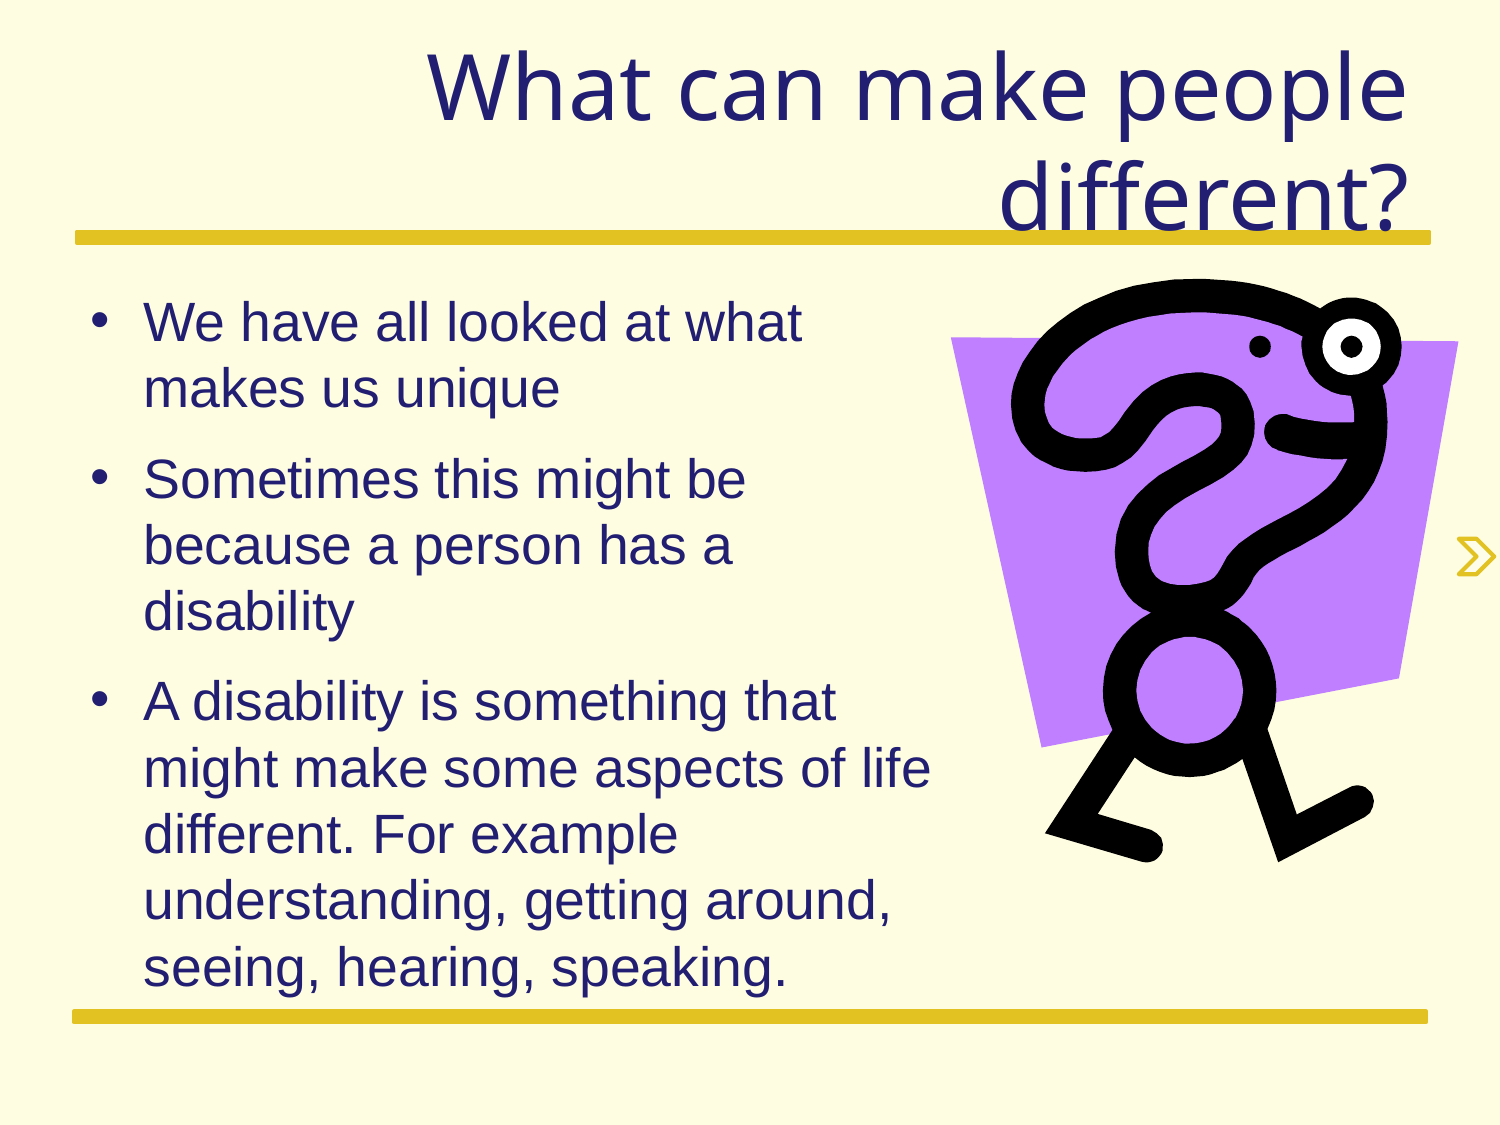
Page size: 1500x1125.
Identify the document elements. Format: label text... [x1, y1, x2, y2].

list We have all looked at what makes us unique Sometimes this might be because a person has a disability A disability is something that might make some aspects of life different. For example understanding, getting around, seeing, hearing, speaking. [74, 278, 963, 1006]
title What can make people different? [74, 44, 1426, 233]
picture [950, 278, 1459, 865]
text_box [1463, 536, 1497, 577]
